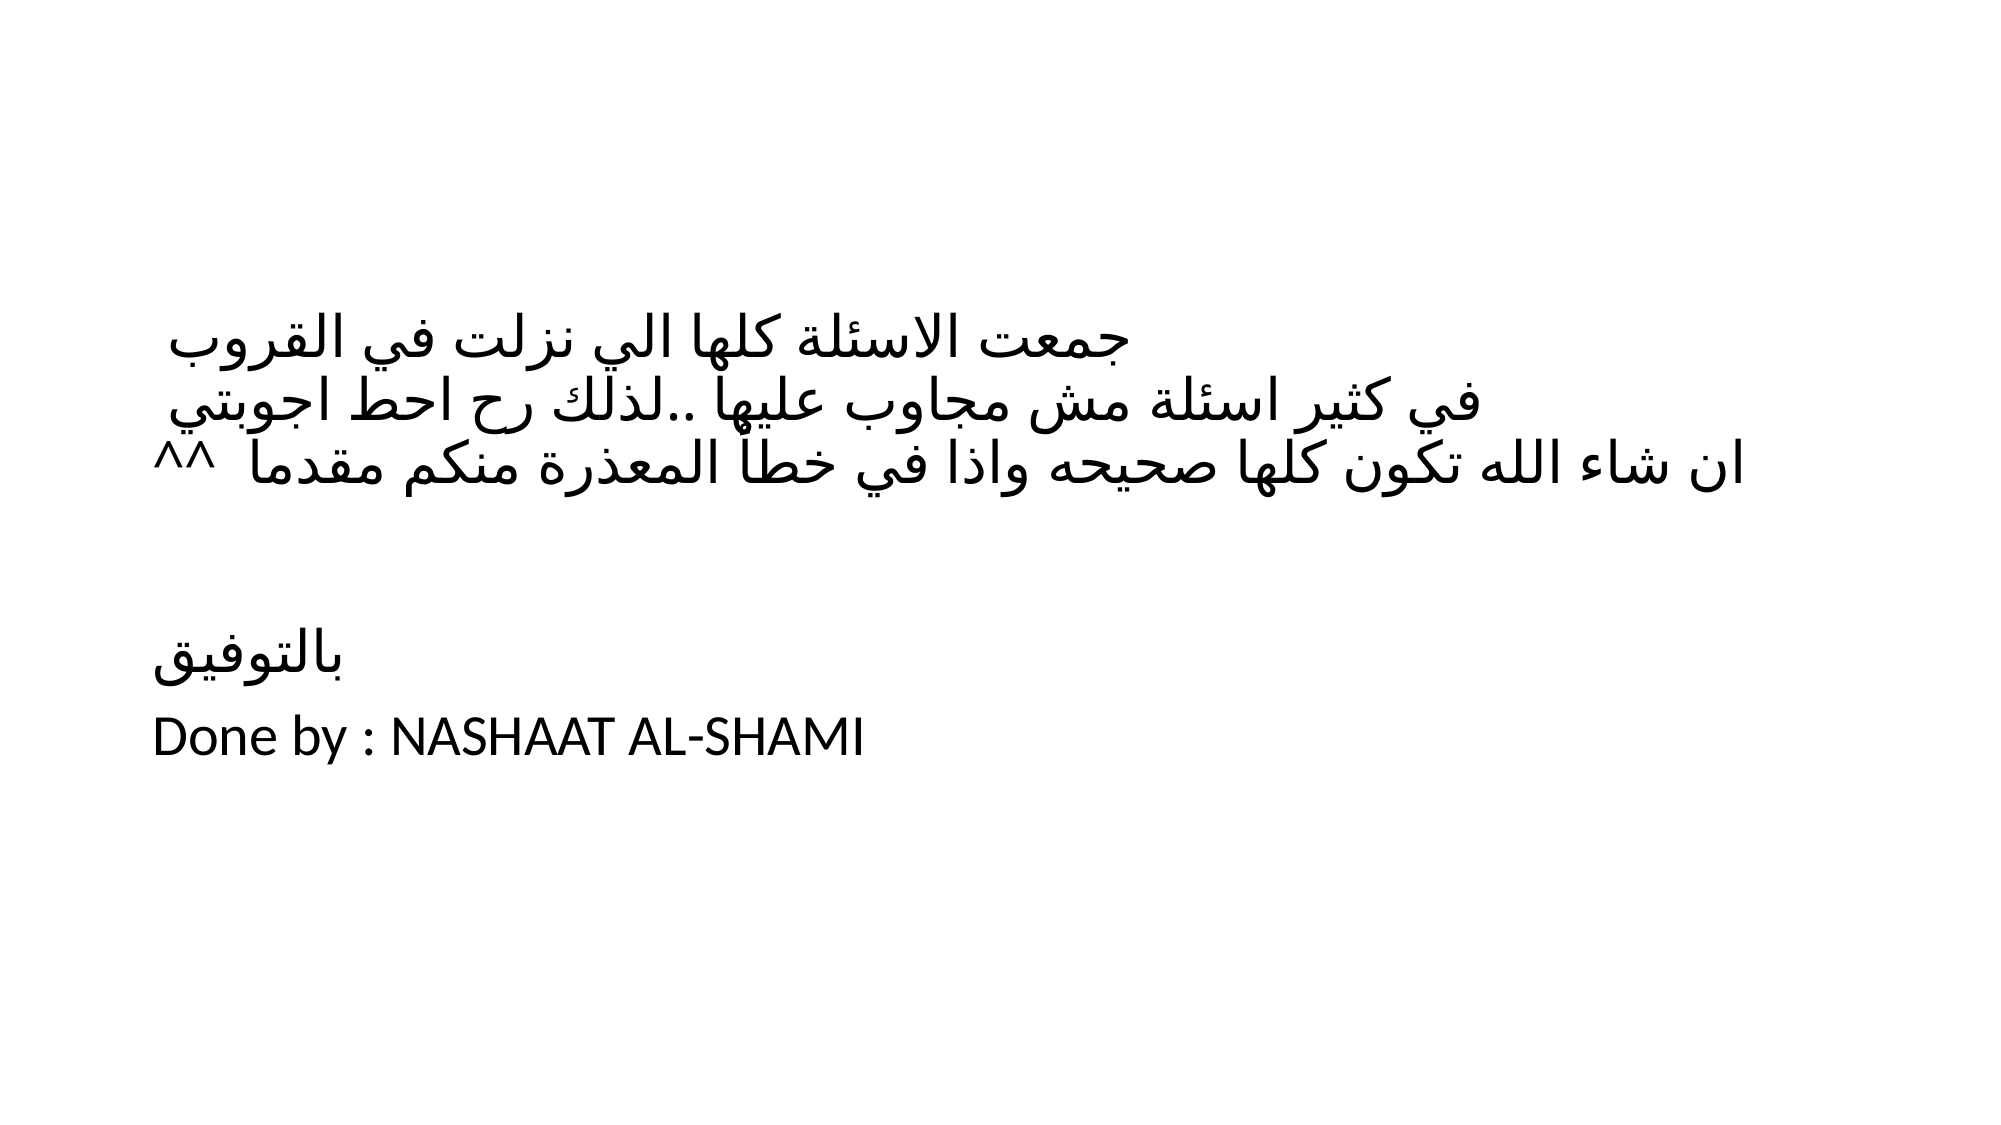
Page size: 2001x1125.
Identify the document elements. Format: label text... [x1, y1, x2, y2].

list جمعت الاسئلة كلها الي نزلت في القروب في كثير اسئلة مش مجاوب عليها ..لذلك رح احط اجوبتي ان شاء الله تكون كلها صحيحه واذا في خطأ المعذرة منكم مقدما ^^ بالتوفيق Done by : NASHAAT AL-SHAMI [137, 299, 1863, 1014]
